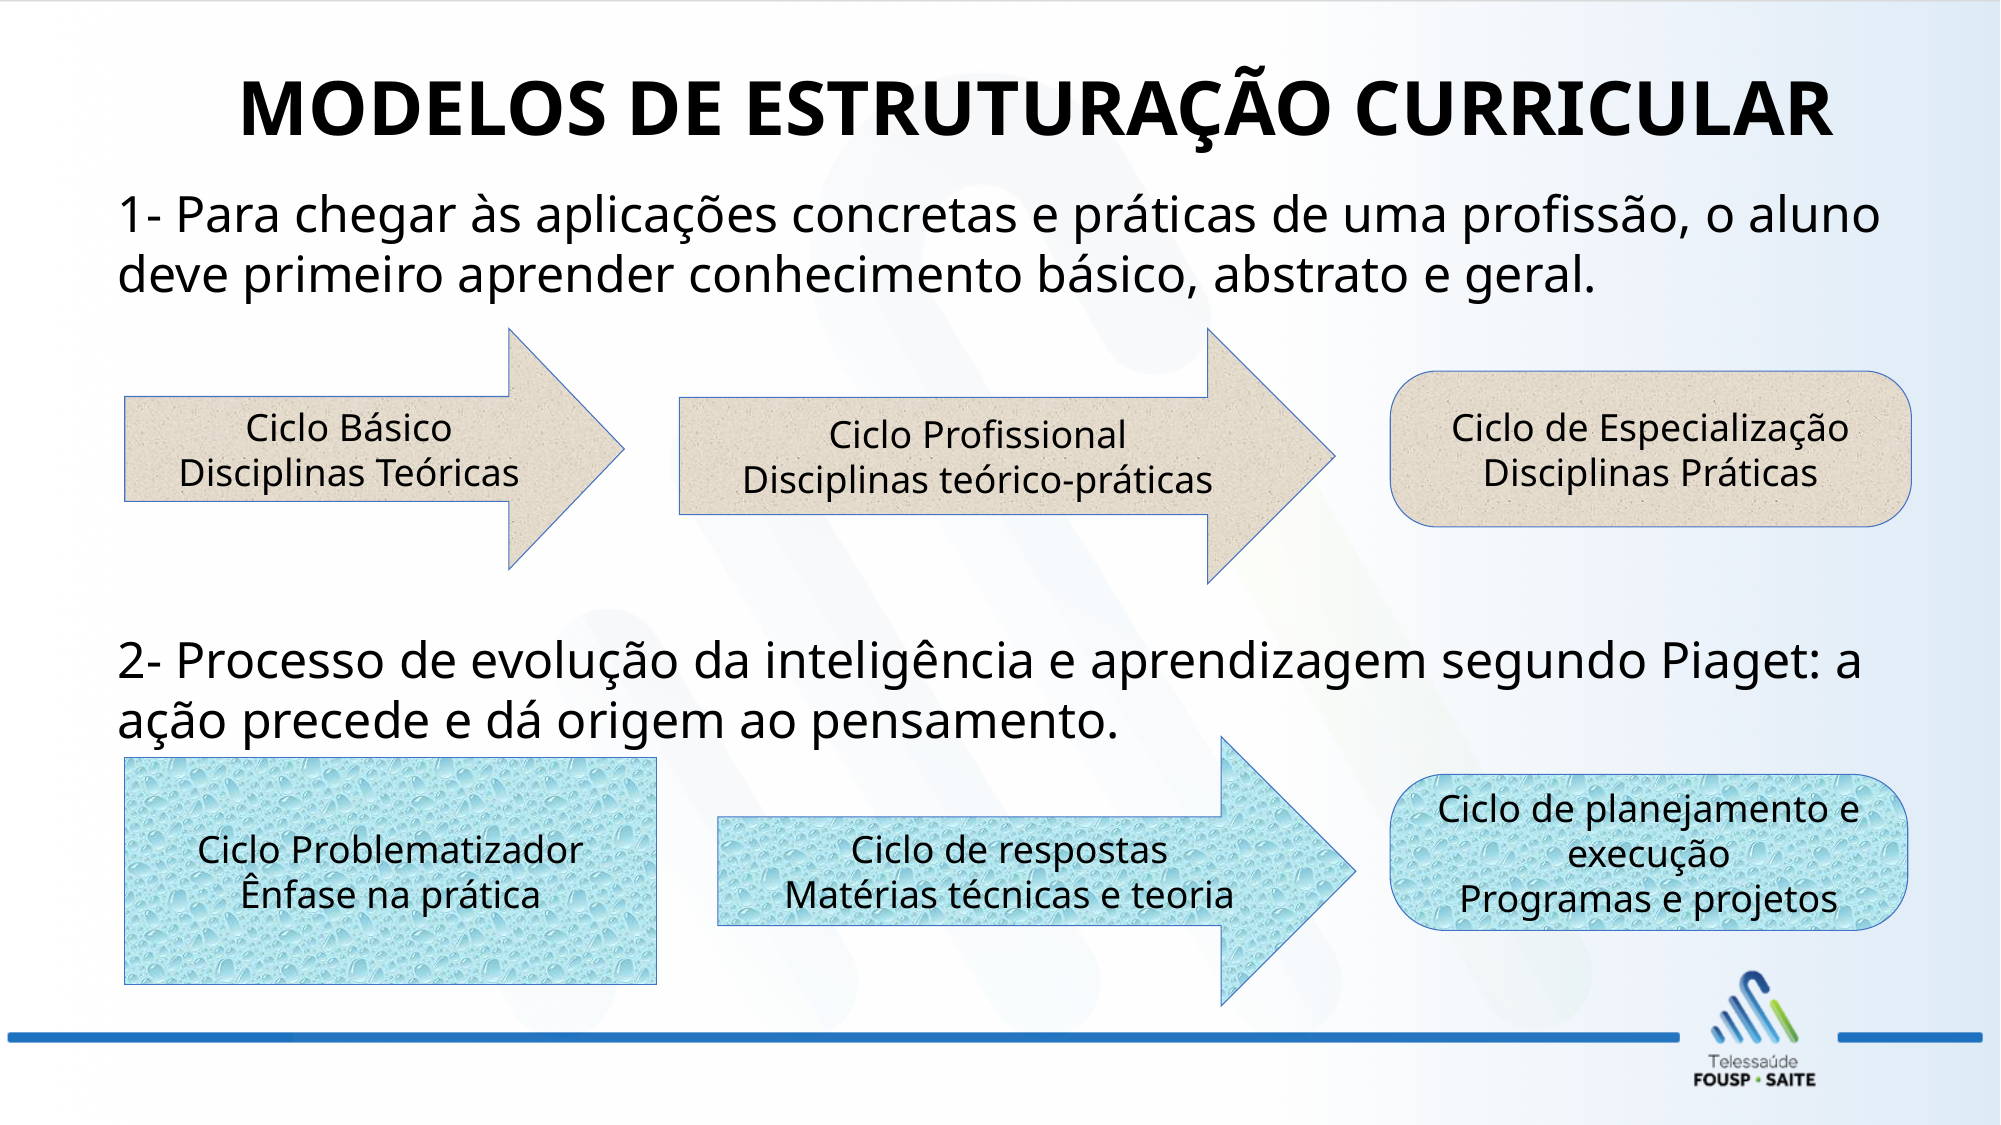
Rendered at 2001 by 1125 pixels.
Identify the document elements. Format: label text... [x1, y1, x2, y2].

text_box Ciclo Básico Disciplinas Teóricas [124, 327, 626, 571]
text_box 2- Processo de evolução da inteligência e aprendizagem segundo Piaget: a ação precede e dá origem ao pensamento. [102, 621, 1912, 757]
text_box Ciclo de Especialização Disciplinas Práticas [1389, 370, 1912, 528]
picture [0, 0, 2001, 1125]
text_box 1- Para chegar às aplicações concretas e práticas de uma profissão, o aluno deve primeiro aprender conhecimento básico, abstrato e geral. [102, 174, 1972, 311]
text_box Ciclo de planejamento e execução Programas e projetos [1389, 773, 1909, 931]
text_box Ciclo de respostas Matérias técnicas e teoria [717, 757, 1357, 1008]
subtitle Ciclo Problematizador Ênfase na prática [124, 757, 657, 985]
text_box MODELOS DE ESTRUTURAÇÃO CURRICULAR [222, 51, 1852, 159]
text_box Ciclo Profissional Disciplinas teórico-práticas [678, 327, 1336, 585]
